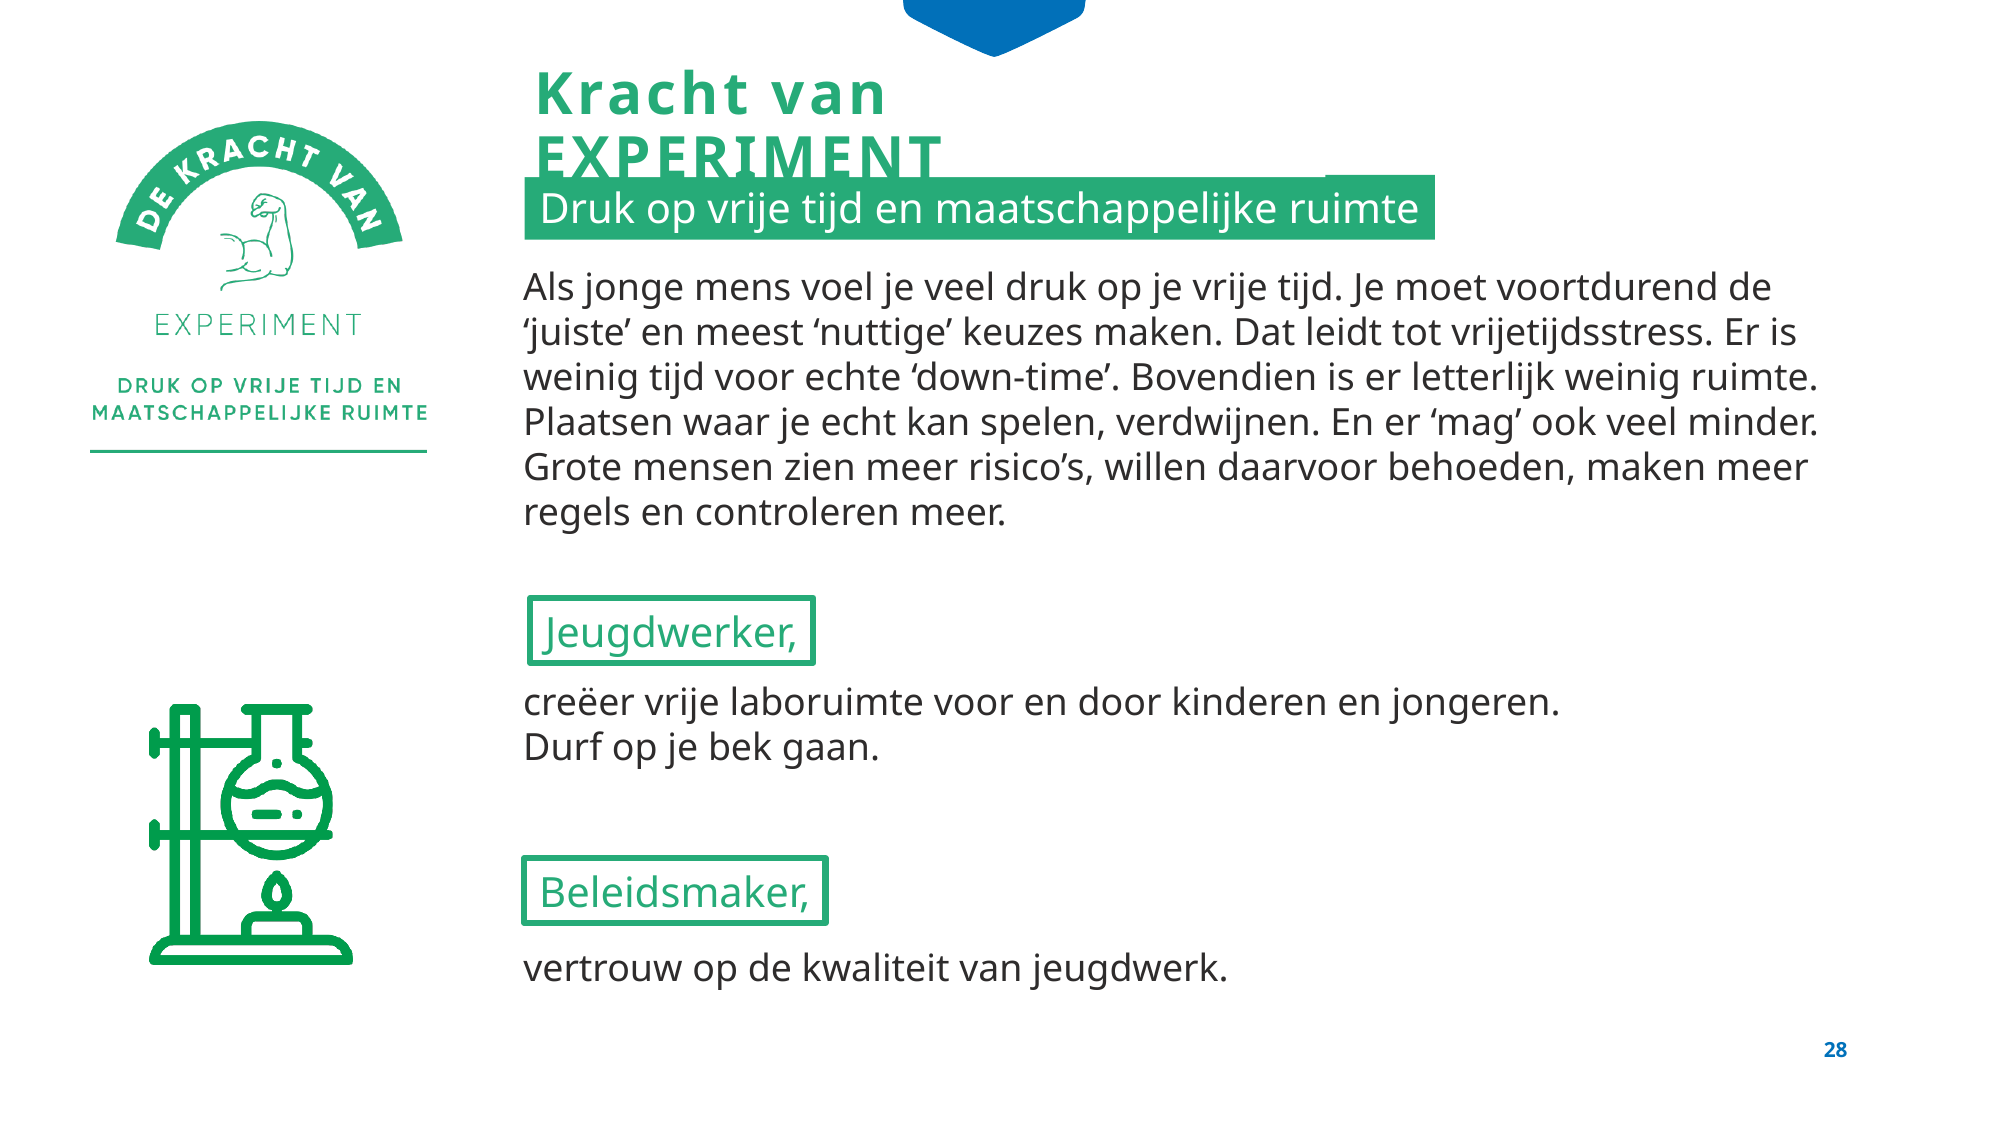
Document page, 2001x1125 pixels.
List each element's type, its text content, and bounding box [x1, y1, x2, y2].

text_box Als jonge mens voel je veel druk op je vrije tijd. Je moet voortdurend de ‘juiste’ en meest ‘nuttige’ keuzes maken. Dat leidt tot vrijetijdsstress. Er is weinig tijd voor echte ‘down-time’. Bovendien is er letterlijk weinig ruimte. Plaatsen waar je echt kan spelen, verdwijnen. En er ‘mag’ ook veel minder. Grote mensen zien meer risico’s, willen daarvoor behoeden, maken meer regels en controleren meer. [508, 255, 1898, 541]
text_box creëer vrije laboruimte voor en door kinderen en jongeren. Durf op je bek gaan. [508, 670, 1839, 776]
text_box Kracht van EXPERIMENT [520, 78, 1326, 178]
text_box Druk op vrije tijd en maatschappelijke ruimte [524, 174, 1435, 240]
text_box vertrouw op de kwaliteit van jeugdwerk. [508, 937, 1509, 997]
text_box Beleidsmaker, [524, 858, 826, 923]
picture [899, 0, 1093, 69]
picture [149, 704, 353, 965]
text_box Jeugdwerker, [530, 597, 814, 663]
picture [90, 121, 427, 453]
